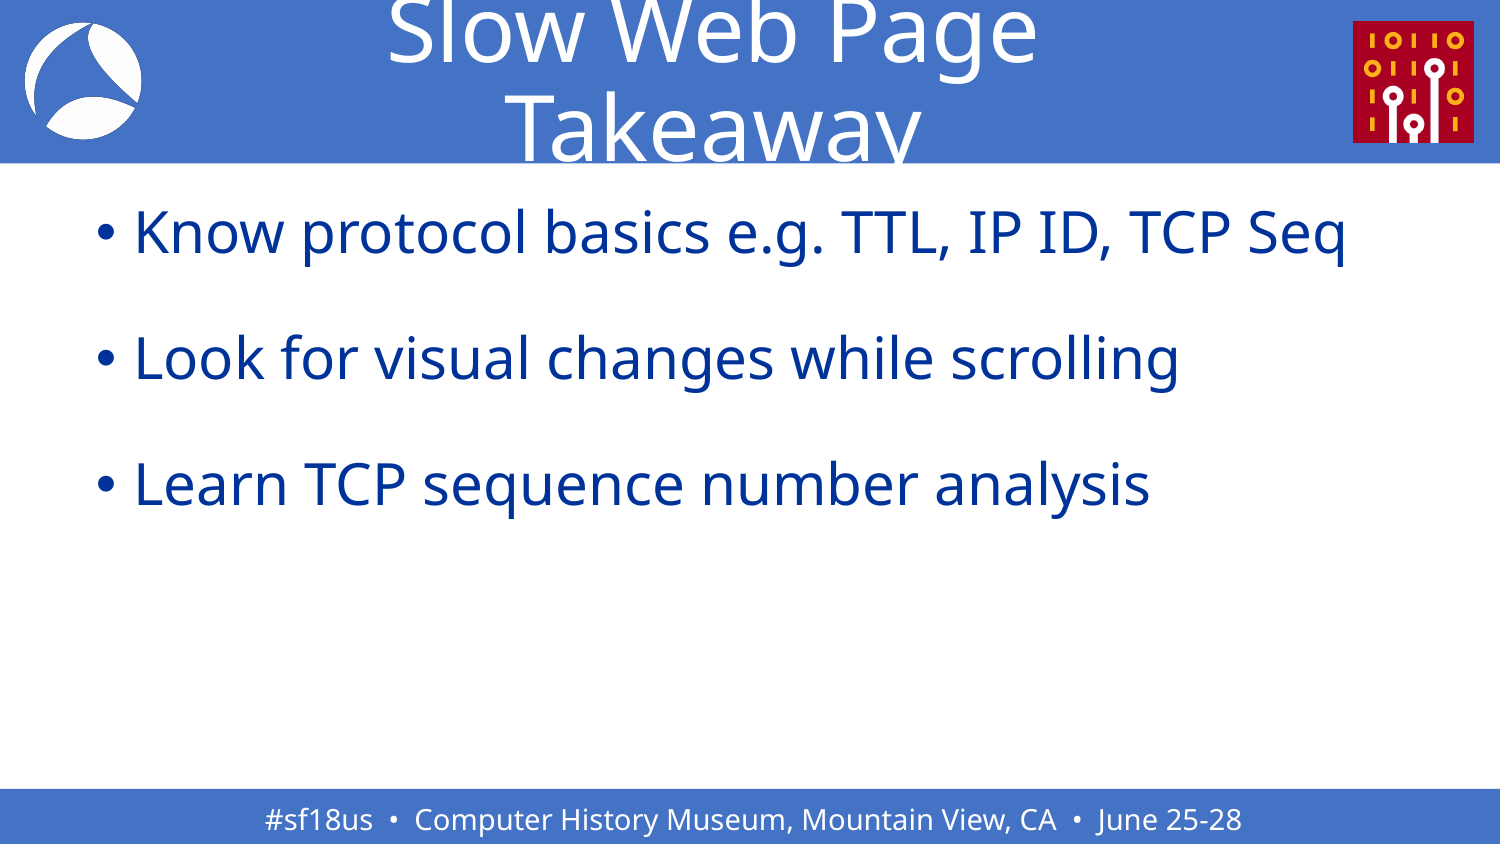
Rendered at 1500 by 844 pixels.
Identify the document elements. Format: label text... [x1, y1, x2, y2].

picture [1353, 21, 1474, 143]
picture [24, 22, 142, 140]
title Slow Web Page Takeaway [152, 1, 1275, 163]
list Know protocol basics e.g. TTL, IP ID, TCP Seq Look for visual changes while scrolling Learn TCP sequence number analysis [80, 195, 1428, 754]
